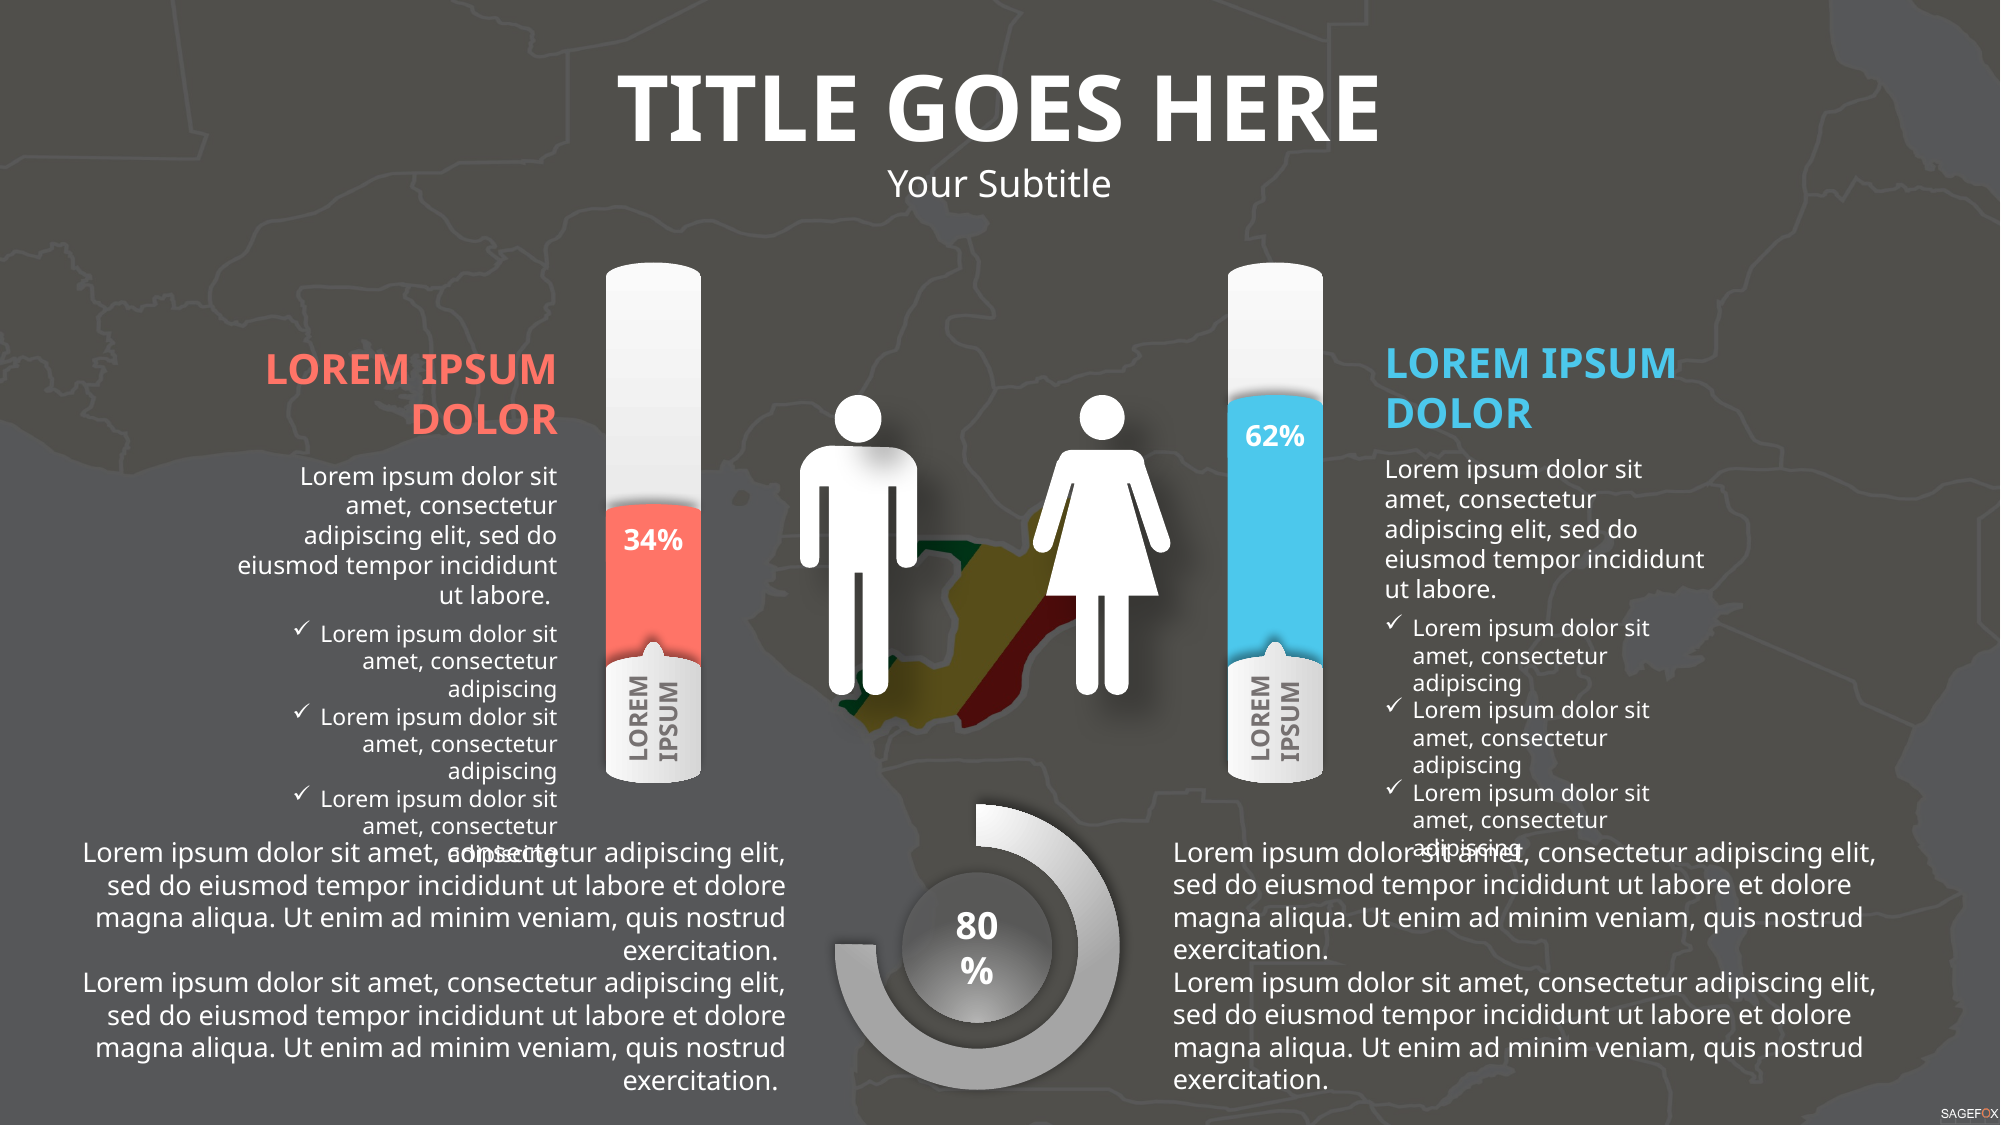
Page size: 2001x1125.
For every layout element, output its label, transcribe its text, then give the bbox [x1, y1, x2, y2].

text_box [1031, 394, 1172, 695]
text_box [605, 504, 702, 641]
text_box [1226, 261, 1324, 395]
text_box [1227, 641, 1323, 783]
text_box TITLE GOES HERE Your Subtitle [548, 42, 1452, 212]
picture [0, 0, 2001, 1125]
text_box Lorem ipsum dolor sit amet, consectetur adipiscing elit, sed do eiusmod tempor incididunt ut labore et dolore magna aliqua. Ut enim ad minim veniam, quis nostrud exercitation. Lorem ipsum dolor sit amet, consectetur adipiscing elit, sed do eiusmod tempor incididunt ut labore et dolore magna aliqua. Ut enim ad minim veniam, quis nostrud exercitation. [25, 828, 801, 1103]
text_box [833, 803, 1121, 1091]
text_box 80% [901, 871, 1054, 1024]
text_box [799, 394, 918, 695]
text_box [604, 261, 703, 504]
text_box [605, 641, 702, 783]
text_box LOREM IPSUM DOLOR Lorem ipsum dolor sit amet, consectetur adipiscing elit, sed do eiusmod tempor incididunt ut labore. Lorem ipsum dolor sit amet, consectetur adipiscing Lorem ipsum dolor sit amet, consectetur adipiscing Lorem ipsum dolor sit amet, consectetur adipiscing [1369, 329, 1730, 827]
text_box LOREM IPSUM DOLOR Lorem ipsum dolor sit amet, consectetur adipiscing elit, sed do eiusmod tempor incididunt ut labore. Lorem ipsum dolor sit amet, consectetur adipiscing Lorem ipsum dolor sit amet, consectetur adipiscing Lorem ipsum dolor sit amet, consectetur adipiscing [212, 335, 573, 828]
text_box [1227, 394, 1323, 641]
text_box Lorem ipsum dolor sit amet, consectetur adipiscing elit, sed do eiusmod tempor incididunt ut labore et dolore magna aliqua. Ut enim ad minim veniam, quis nostrud exercitation. Lorem ipsum dolor sit amet, consectetur adipiscing elit, sed do eiusmod tempor incididunt ut labore et dolore magna aliqua. Ut enim ad minim veniam, quis nostrud exercitation. [1158, 827, 1934, 1103]
